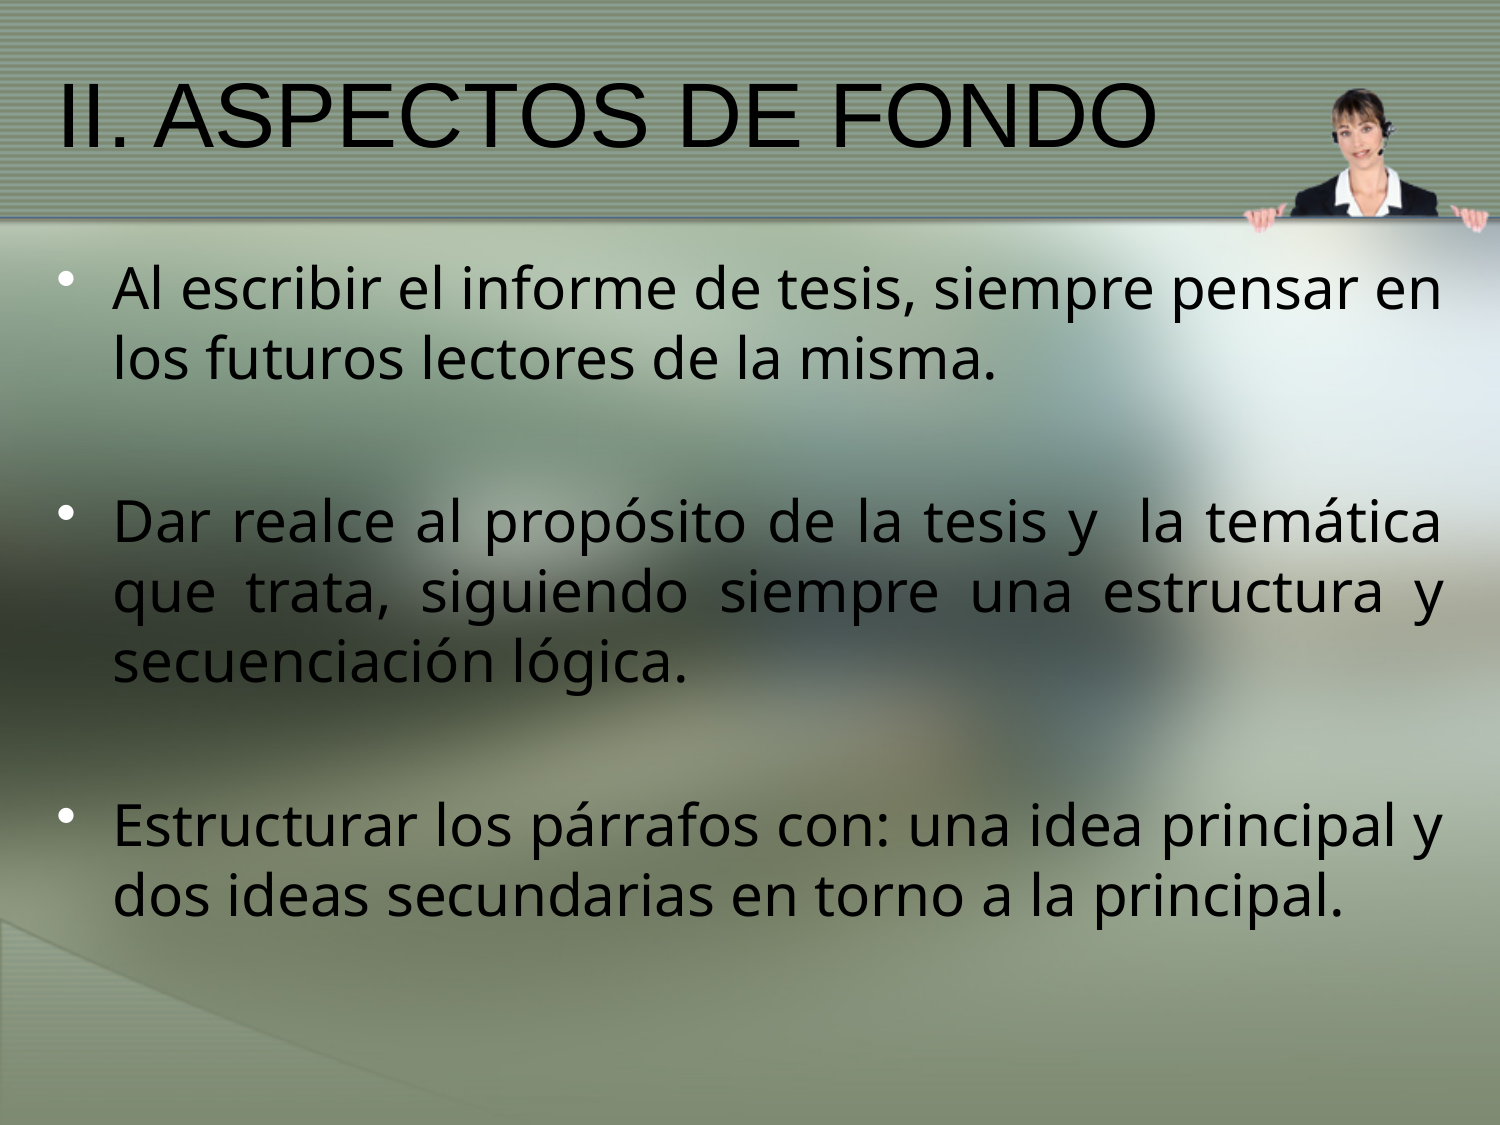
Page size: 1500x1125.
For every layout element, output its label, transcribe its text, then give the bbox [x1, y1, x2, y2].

list Al escribir el informe de tesis, siempre pensar en los futuros lectores de la misma. Dar realce al propósito de la tesis y la temática que trata, siguiendo siempre una estructura y secuenciación lógica. Estructurar los párrafos con: una idea principal y dos ideas secundarias en torno a la principal. [40, 243, 1460, 1094]
picture [0, 0, 1500, 1125]
title II. ASPECTOS DE FONDO [40, 30, 1460, 174]
